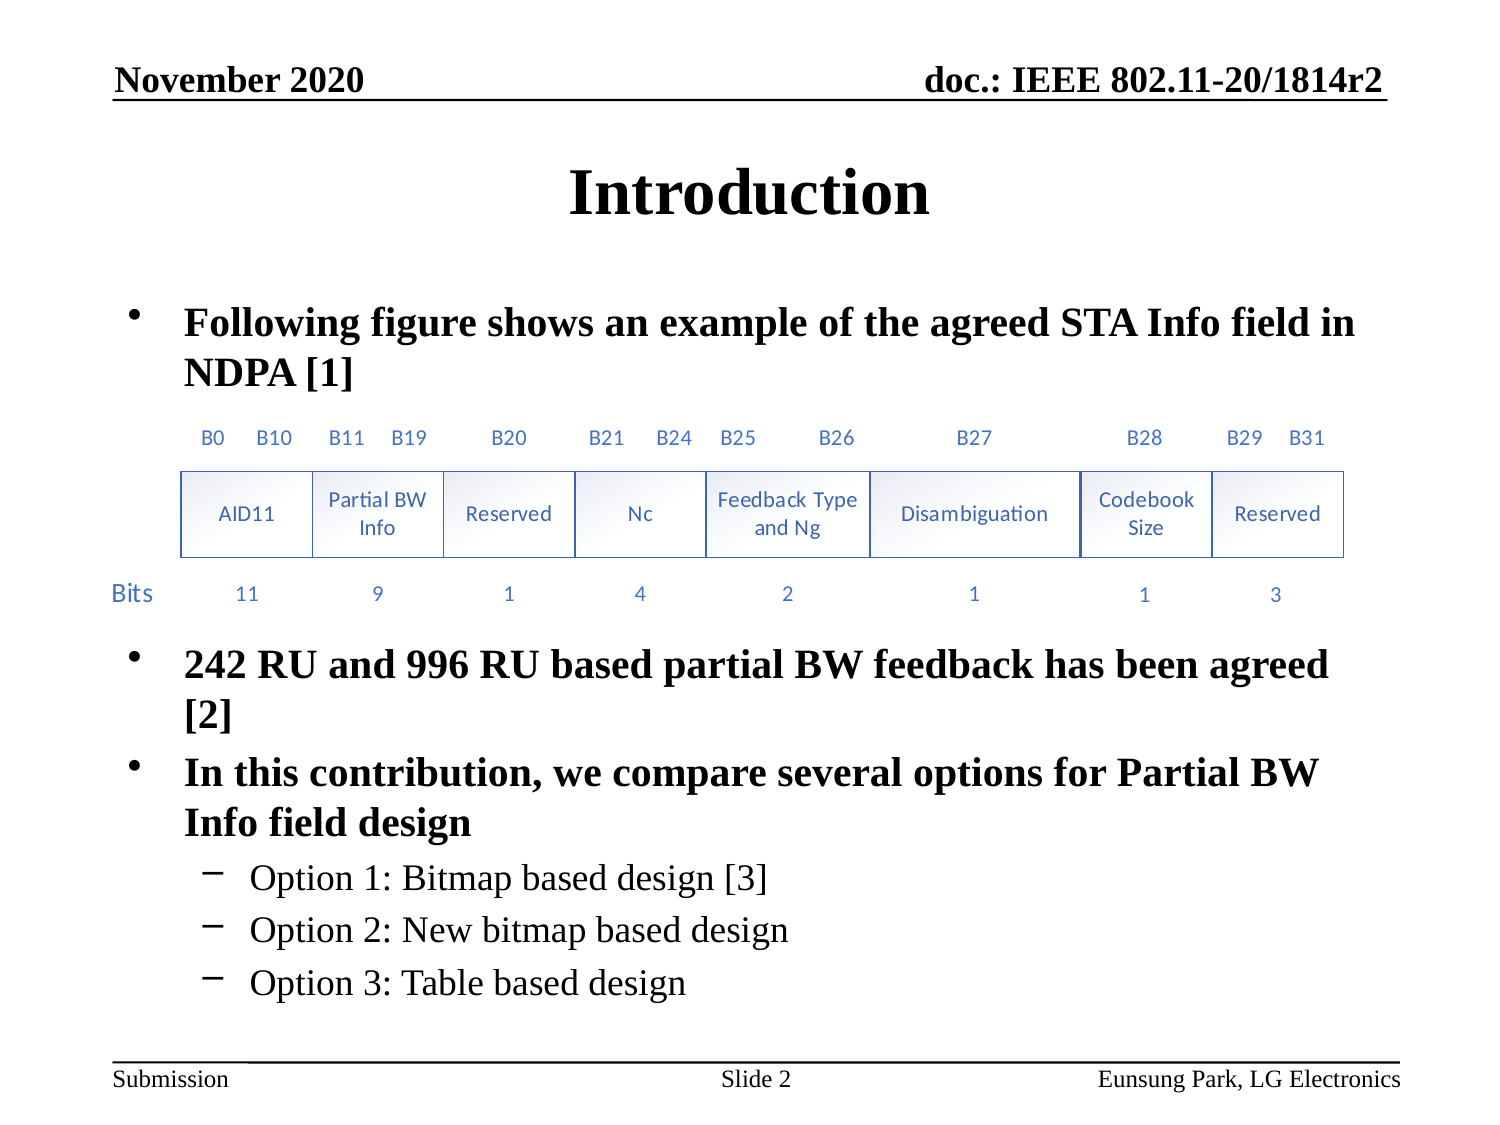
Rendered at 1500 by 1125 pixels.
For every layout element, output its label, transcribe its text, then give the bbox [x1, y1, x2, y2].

list Following figure shows an example of the agreed STA Info field in NDPA [1] 242 RU and 996 RU based partial BW feedback has been agreed [2] In this contribution, we compare several options for Partial BW Info field design Option 1: Bitmap based design [3] Option 2: New bitmap based design Option 3: Table based design [112, 287, 1388, 1000]
slide_number Slide 2 [712, 1061, 800, 1093]
title Introduction [112, 112, 1388, 263]
footer Eunsung Park, LG Electronics [1038, 1061, 1402, 1093]
picture [80, 412, 1346, 625]
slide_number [114, 54, 368, 101]
